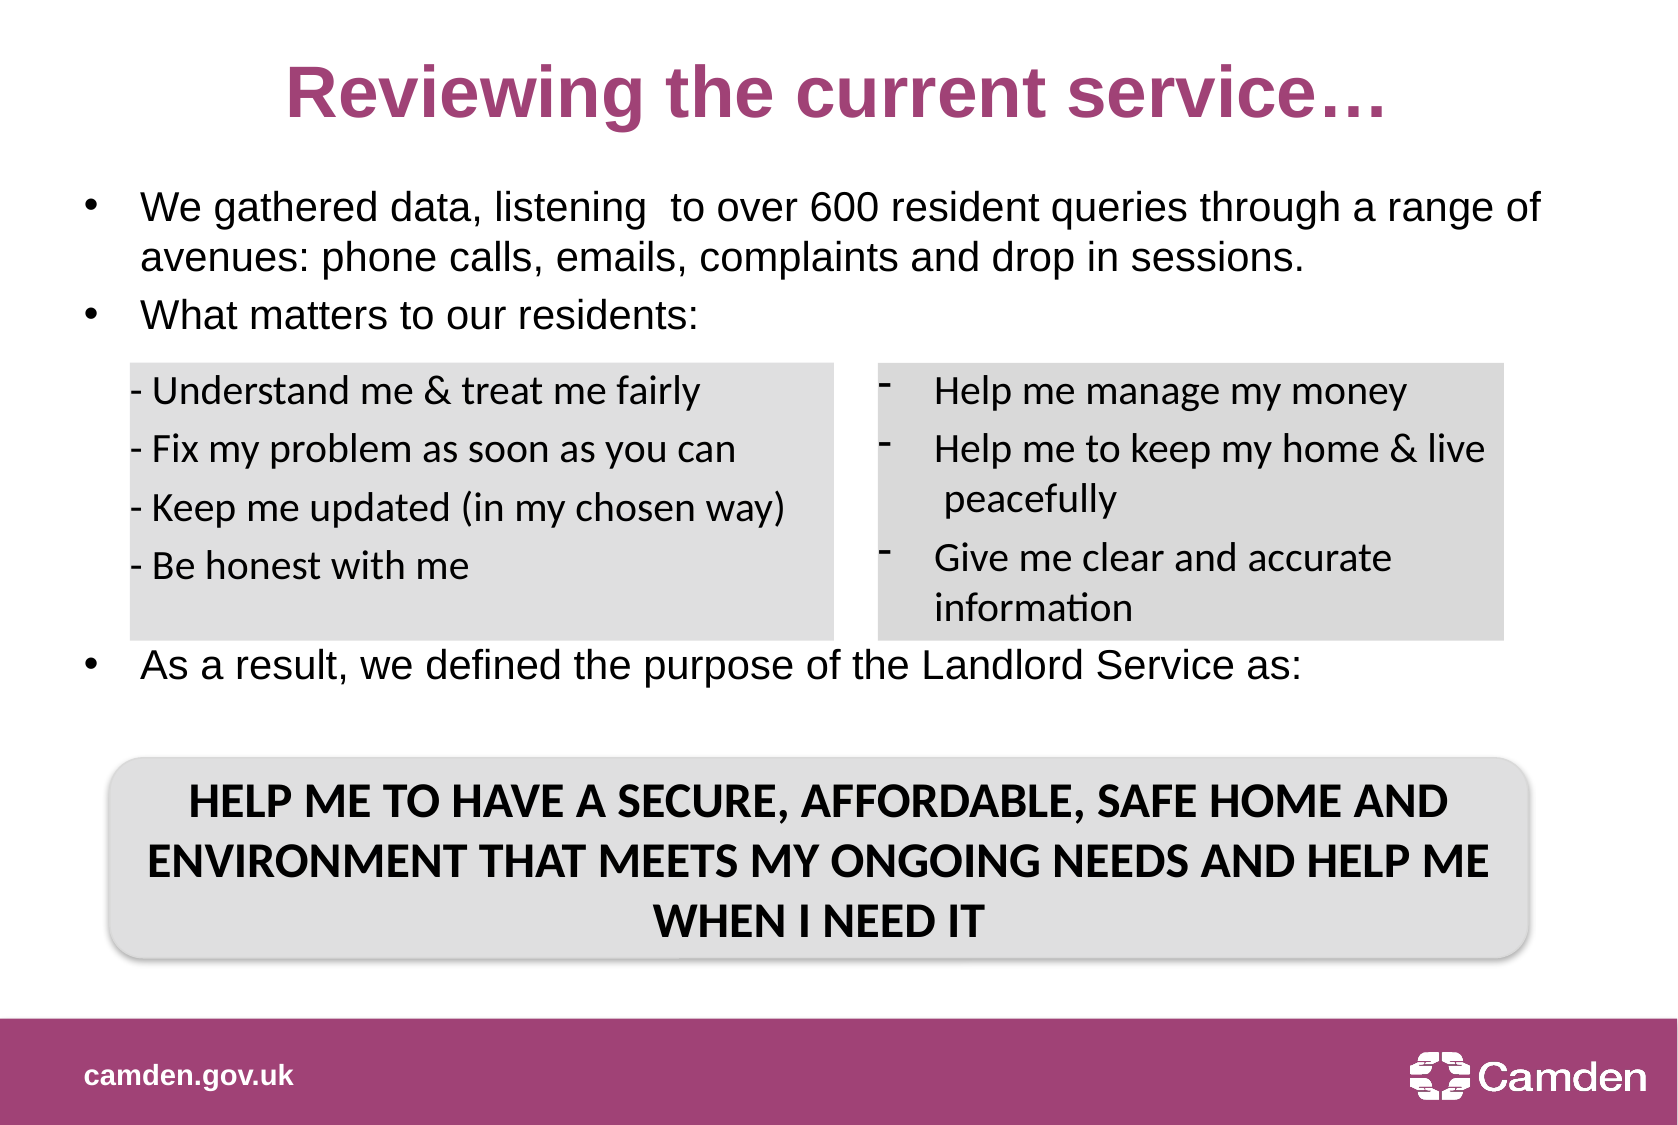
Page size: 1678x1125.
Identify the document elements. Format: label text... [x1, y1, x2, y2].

text_box HELP ME TO HAVE A SECURE, AFFORDABLE, SAFE HOME AND ENVIRONMENT THAT MEETS MY ONGOING NEEDS AND HELP ME WHEN I NEED IT [109, 757, 1529, 959]
title Reviewing the current service… [83, 45, 1594, 179]
list We gathered data, listening to over 600 resident queries through a range of avenues: phone calls, emails, complaints and drop in sessions. What matters to our residents: As a result, we defined the purpose of the Landlord Service as: [83, 179, 1614, 958]
picture [1410, 1052, 1646, 1100]
text_box - Understand me & treat me fairly - Fix my problem as soon as you can - Keep me updated (in my chosen way) - Be honest with me [129, 362, 834, 641]
list Help me manage my money Help me to keep my home & live peacefully Give me clear and accurate information [877, 362, 1504, 641]
